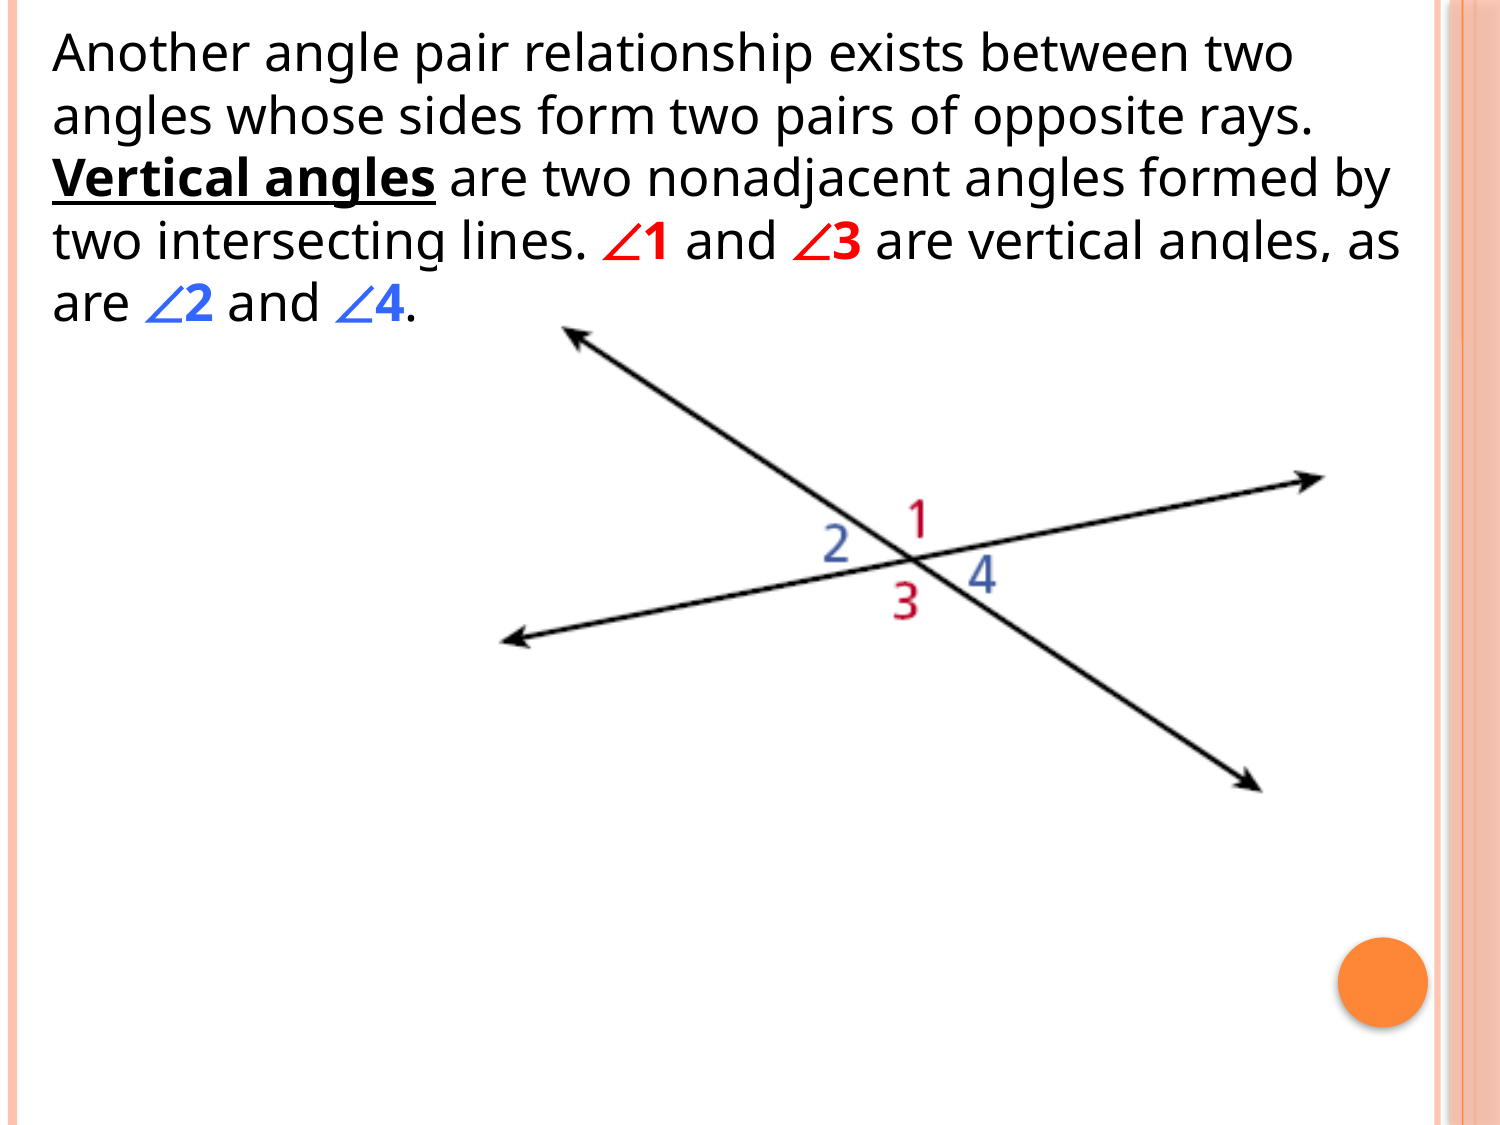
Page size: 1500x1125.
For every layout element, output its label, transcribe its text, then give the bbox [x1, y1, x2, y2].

text_box Another angle pair relationship exists between two angles whose sides form two pairs of opposite rays. Vertical angles are two nonadjacent angles formed by two intersecting lines. 1 and 3 are vertical angles, as are 2 and 4. [37, 12, 1438, 340]
picture [436, 261, 1344, 826]
